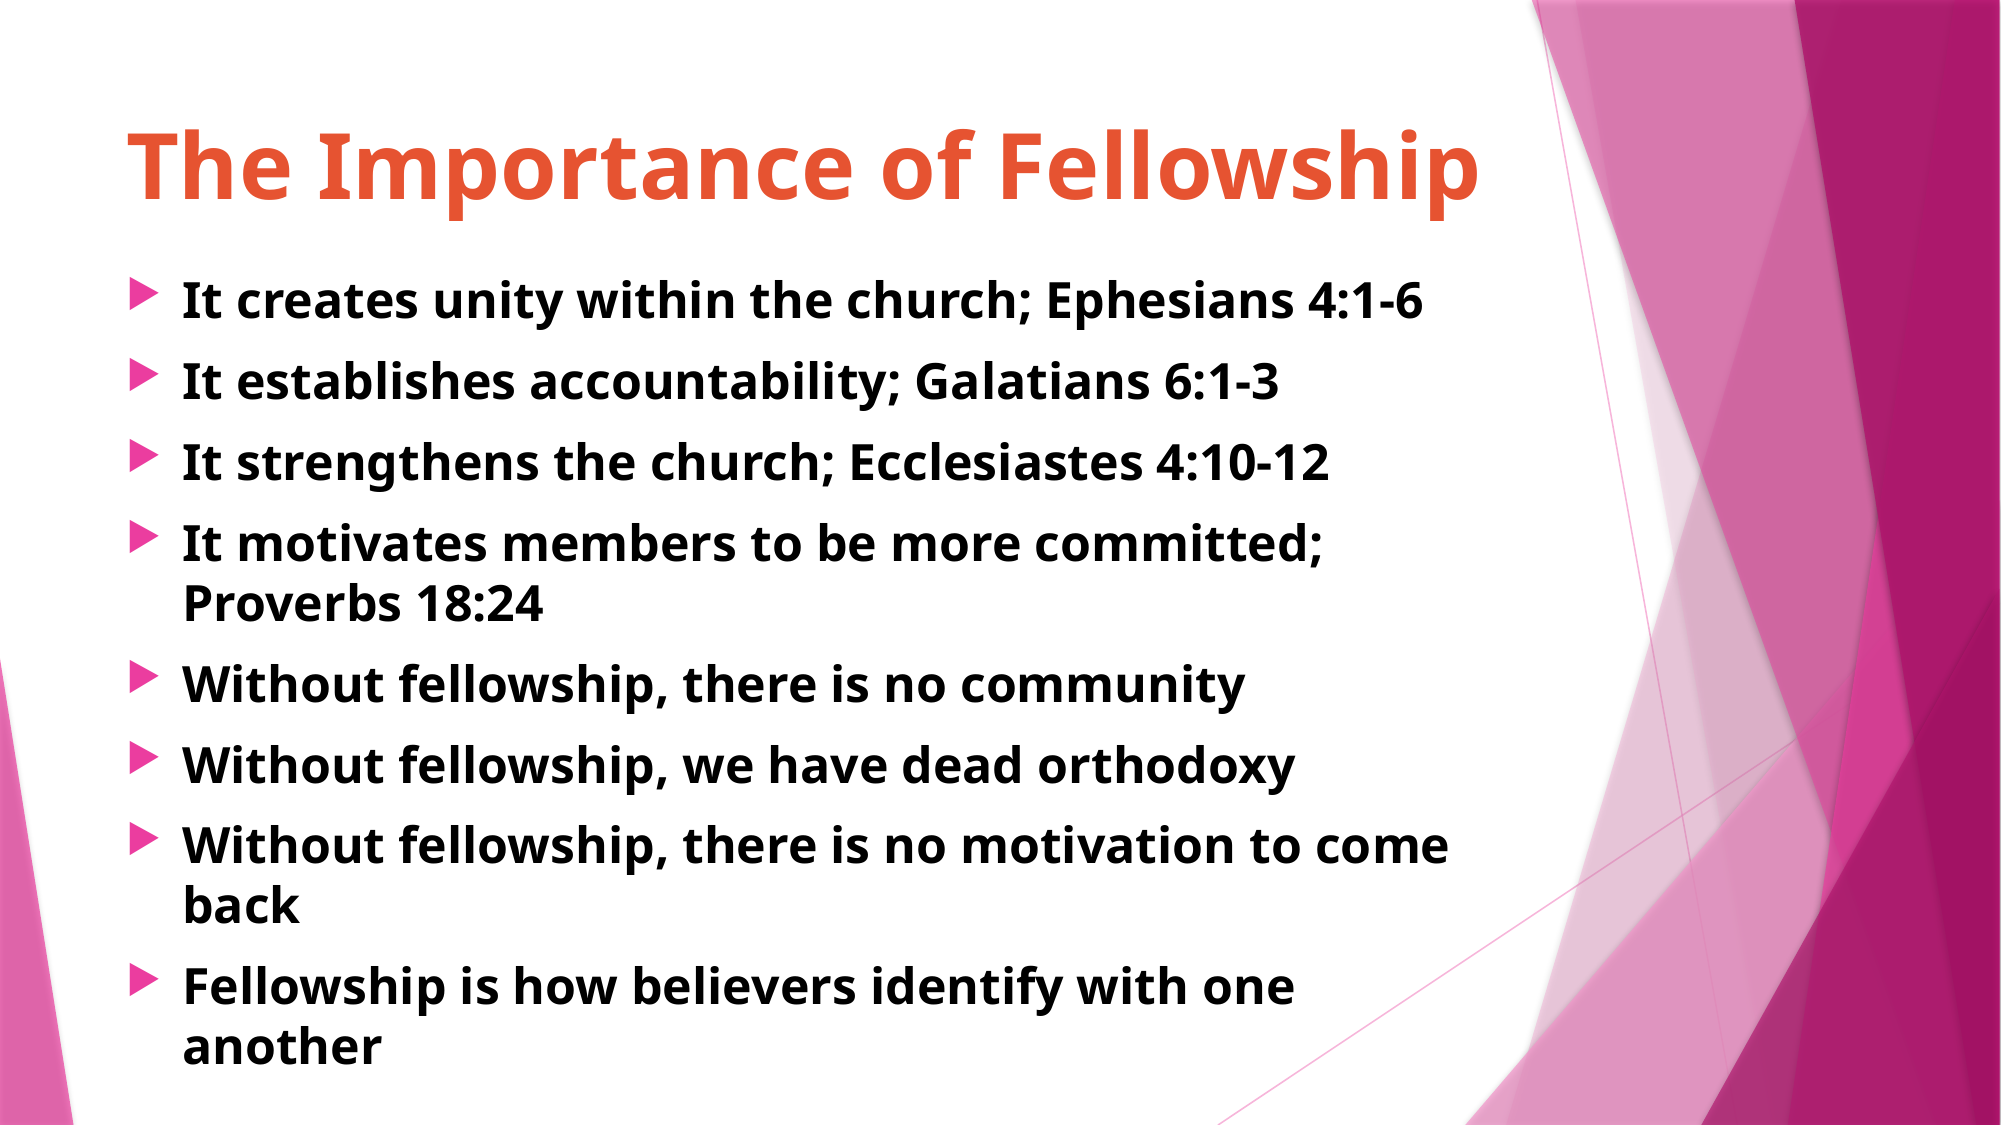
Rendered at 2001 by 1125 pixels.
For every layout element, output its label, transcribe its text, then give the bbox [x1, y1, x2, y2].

list It creates unity within the church; Ephesians 4:1-6 It establishes accountability; Galatians 6:1-3 It strengthens the church; Ecclesiastes 4:10-12 It motivates members to be more committed; Proverbs 18:24 Without fellowship, there is no community Without fellowship, we have dead orthodoxy Without fellowship, there is no motivation to come back Fellowship is how believers identify with one another [111, 261, 1522, 992]
title The Importance of Fellowship [111, 99, 1903, 317]
